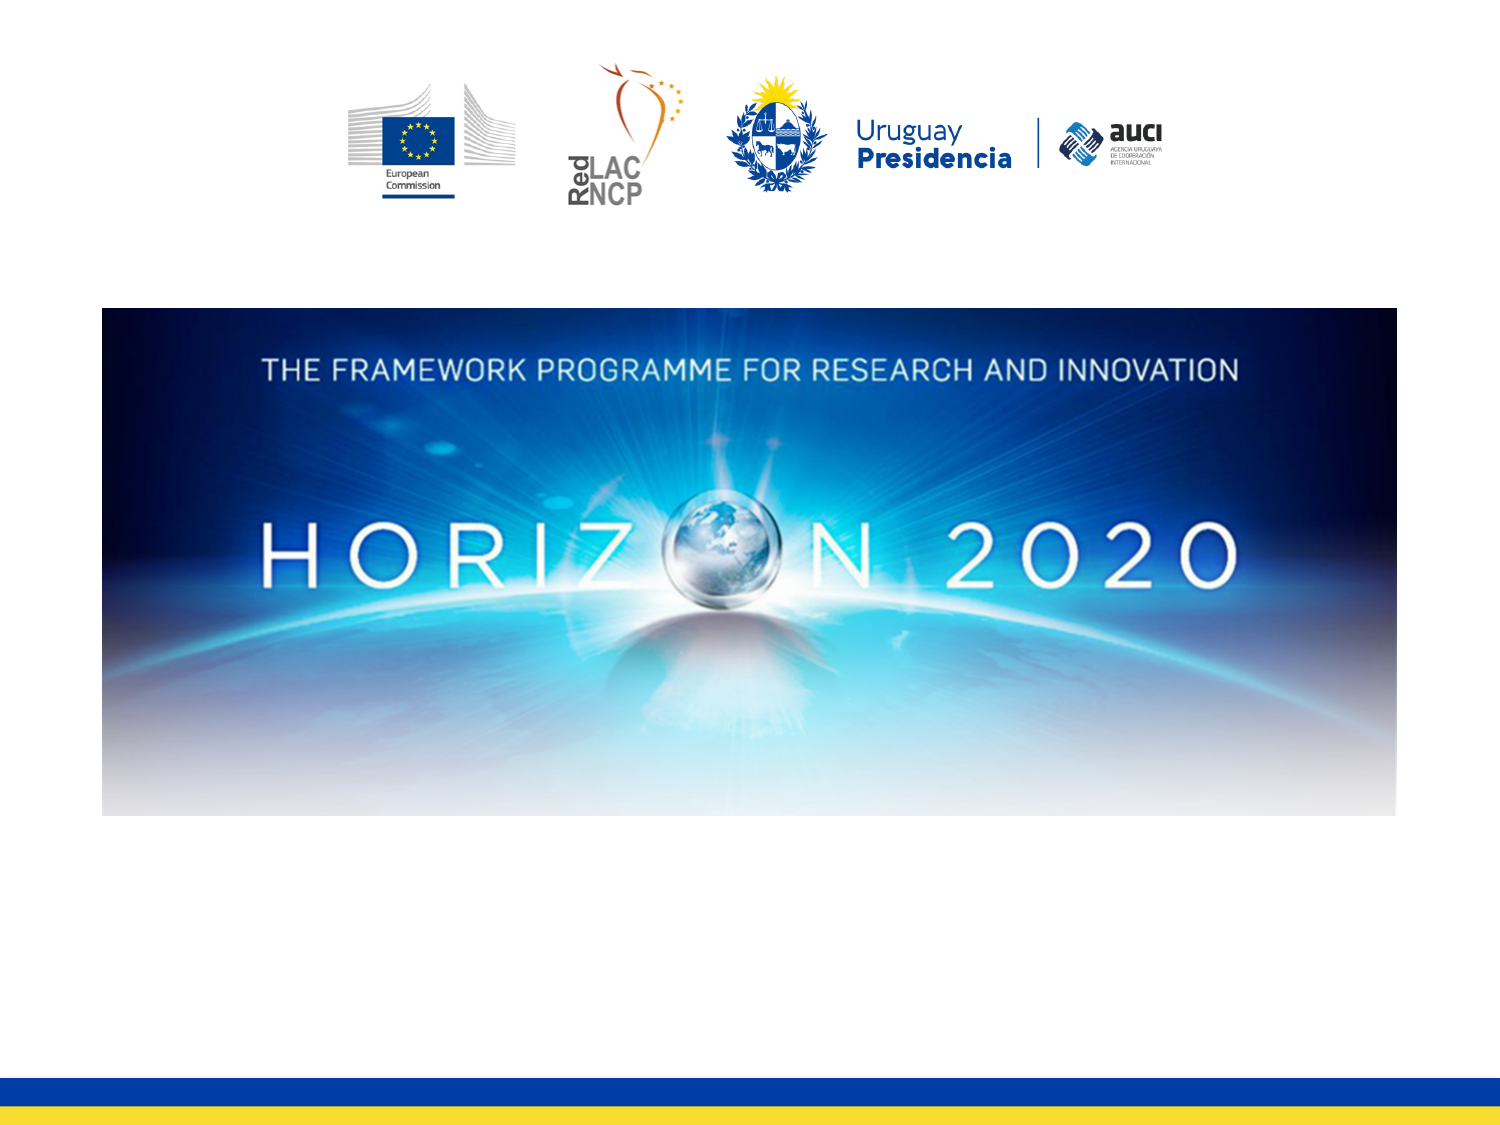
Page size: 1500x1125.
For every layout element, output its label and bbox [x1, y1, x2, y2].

text_box [0, 1106, 1500, 1125]
picture [102, 308, 1398, 817]
picture [344, 75, 519, 202]
text_box [0, 1078, 1500, 1105]
picture [726, 75, 1162, 193]
picture [564, 46, 688, 222]
